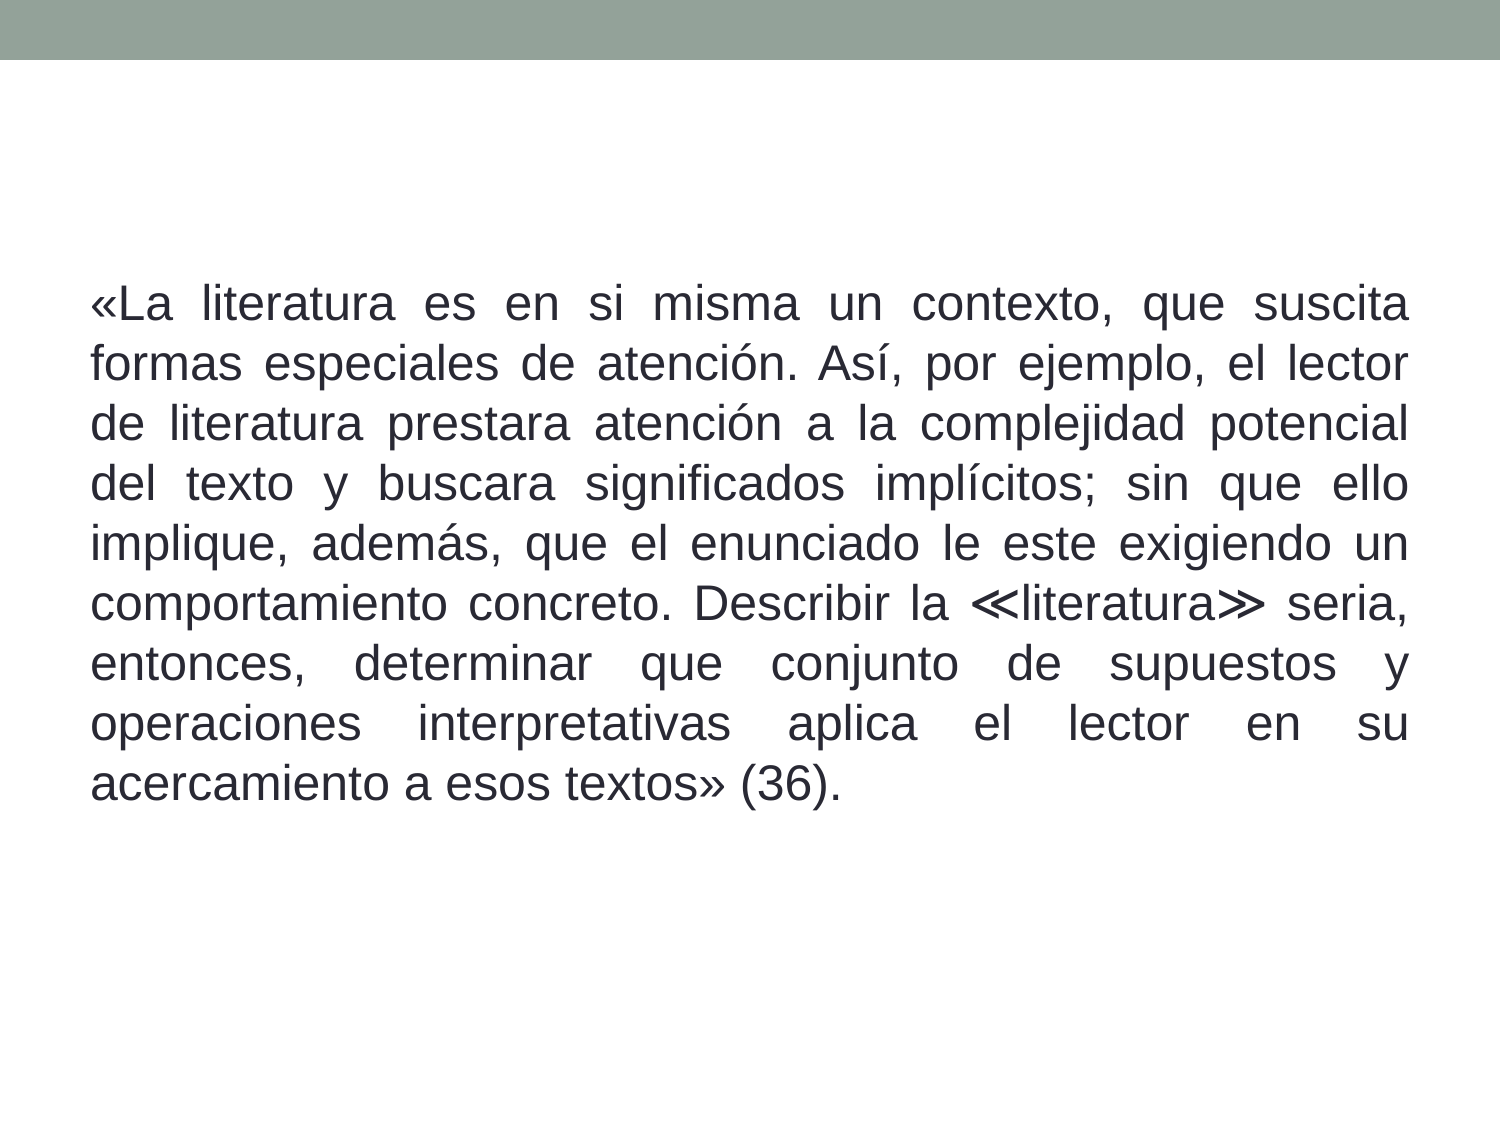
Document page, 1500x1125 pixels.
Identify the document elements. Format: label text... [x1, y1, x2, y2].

list «La literatura es en si misma un contexto, que suscita formas especiales de atención. Así, por ejemplo, el lector de literatura prestara atención a la complejidad potencial del texto y buscara significados implícitos; sin que ello implique, además, que el enunciado le este exigiendo un comportamiento concreto. Describir la ≪literatura≫ seria, entonces, determinar que conjunto de supuestos y operaciones interpretativas aplica el lector en su acercamiento a esos textos» (36). [75, 262, 1425, 1063]
